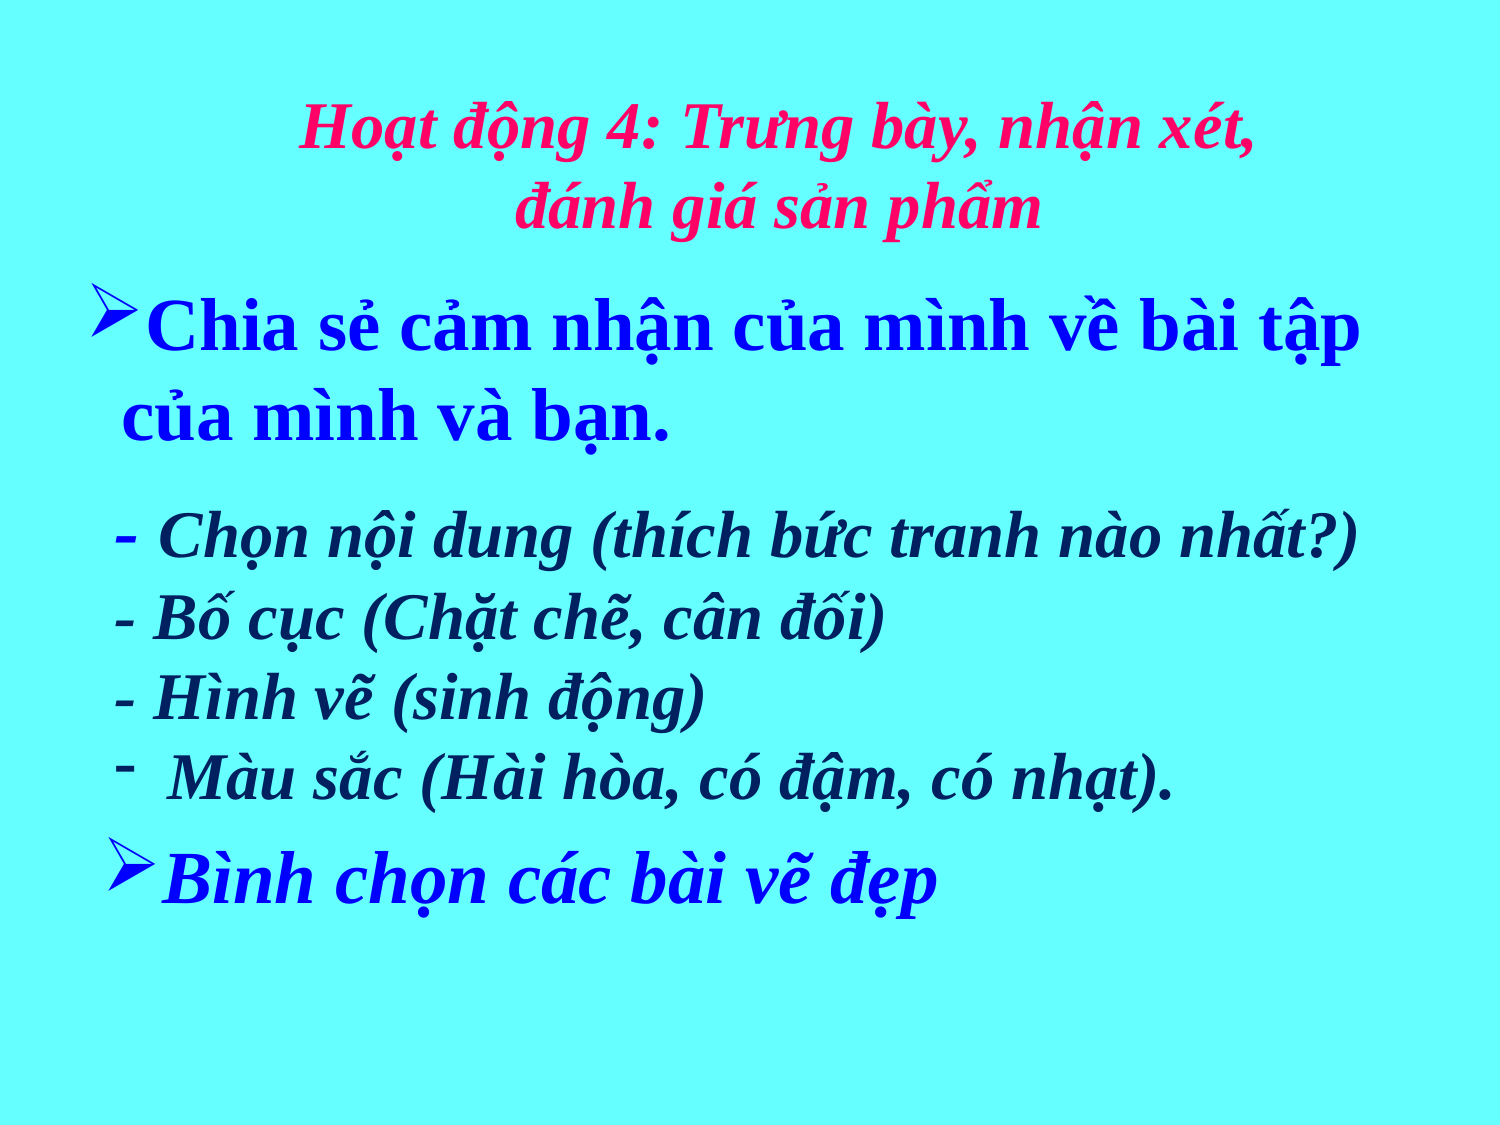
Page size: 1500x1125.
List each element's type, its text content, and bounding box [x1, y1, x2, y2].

text_box Bình chọn các bài vẽ đẹp [87, 820, 973, 926]
title Hoạt động 4: Trưng bày, nhận xét, đánh giá sản phẩm [242, 46, 1317, 262]
text_box Chia sẻ cảm nhận của mình về bài tập của mình và bạn. [71, 267, 1400, 463]
list [75, 262, 1425, 1005]
text_box - Chọn nội dung (thích bức tranh nào nhất?) - Bố cục (Chặt chẽ, cân đối) - Hình vẽ (sinh động) Màu sắc (Hài hòa, có đậm, có nhạt). [100, 463, 1400, 890]
